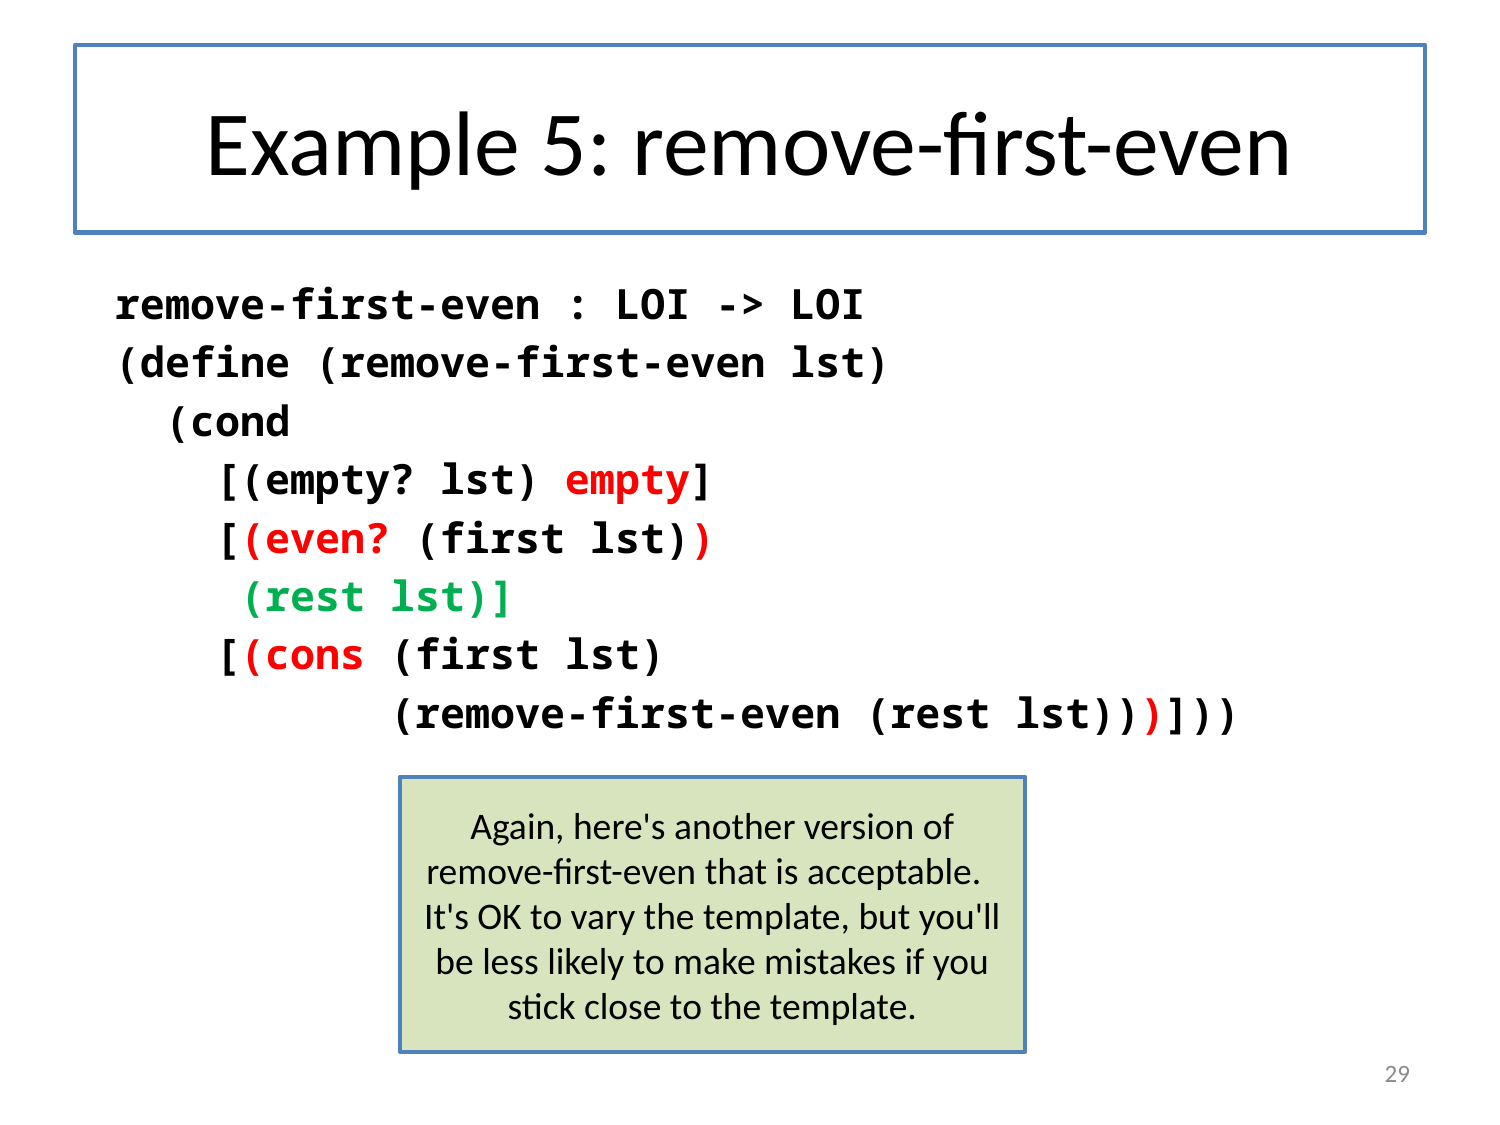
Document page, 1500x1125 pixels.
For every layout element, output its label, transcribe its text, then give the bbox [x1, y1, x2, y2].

text_box Again, here's another version of remove-first-even that is acceptable. It's OK to vary the template, but you'll be less likely to make mistakes if you stick close to the template. [398, 775, 1027, 1054]
text_box remove-first-even : LOI -> LOI (define (remove-first-even lst) (cond [(empty? lst) empty] [(even? (first lst)) (rest lst)] [(cons (first lst) (remove-first-even (rest lst)))])) [99, 270, 1488, 1013]
slide_number 29 [1074, 1042, 1425, 1103]
title Example 5: remove-first-even [73, 43, 1427, 235]
